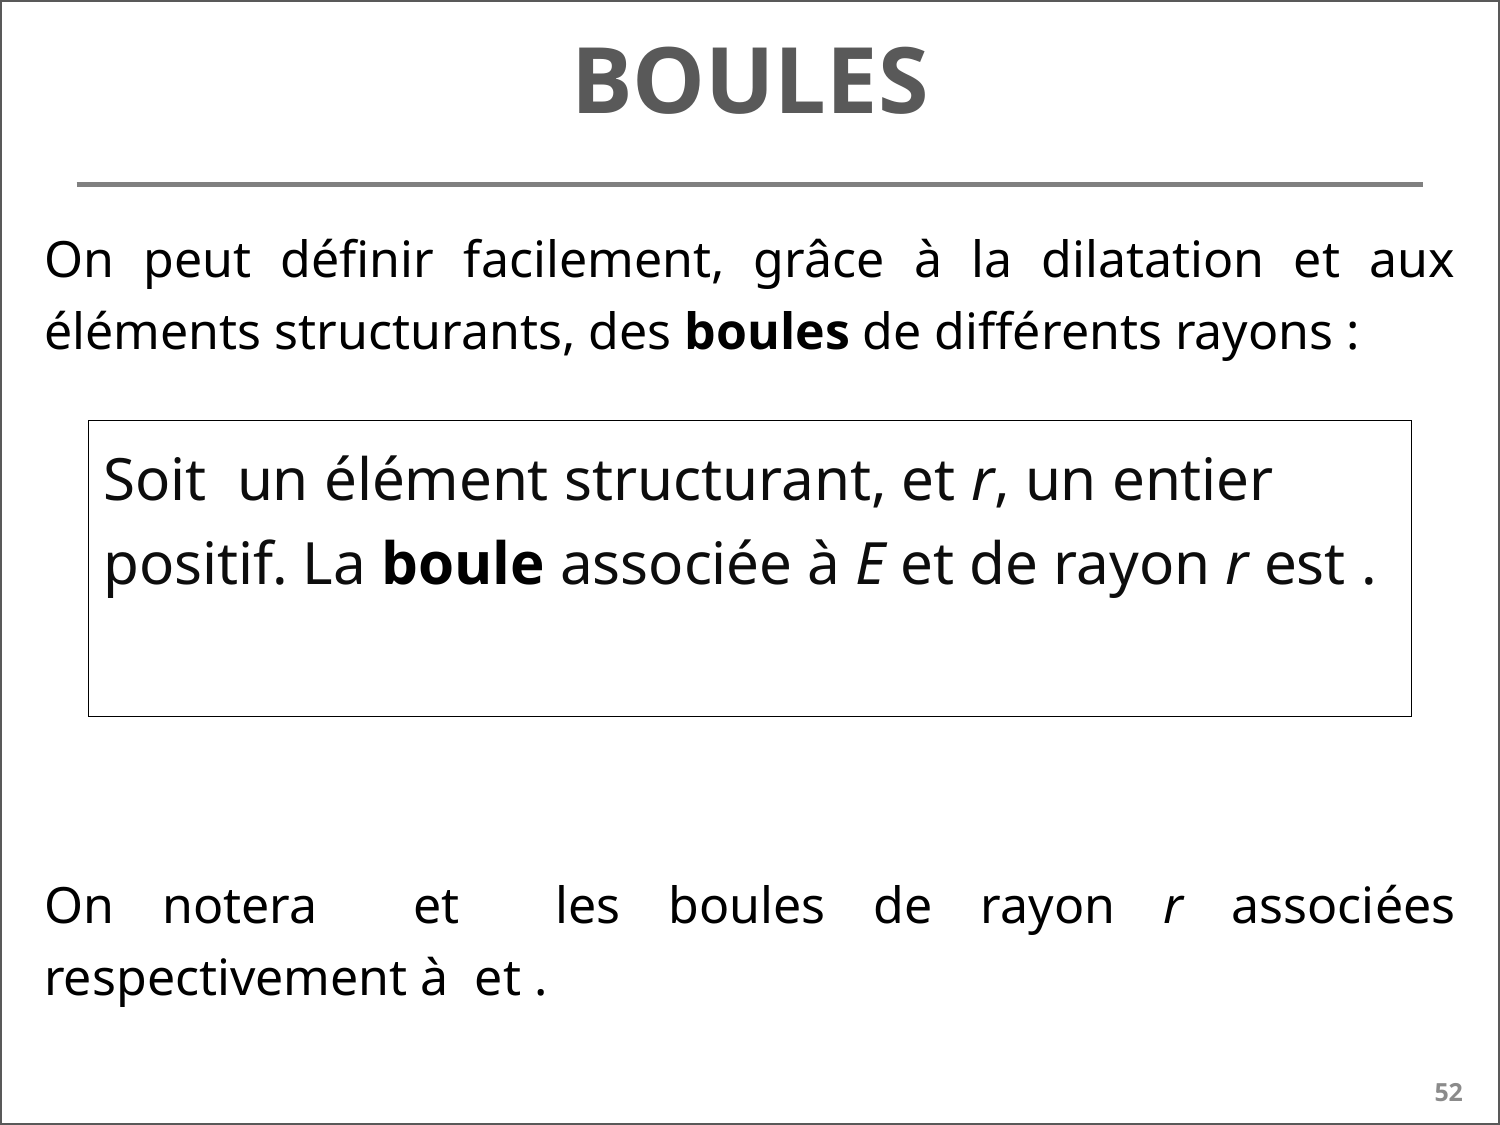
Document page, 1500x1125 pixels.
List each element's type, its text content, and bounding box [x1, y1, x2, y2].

slide_number 52 [1128, 1070, 1478, 1119]
title Boules [75, 19, 1425, 173]
